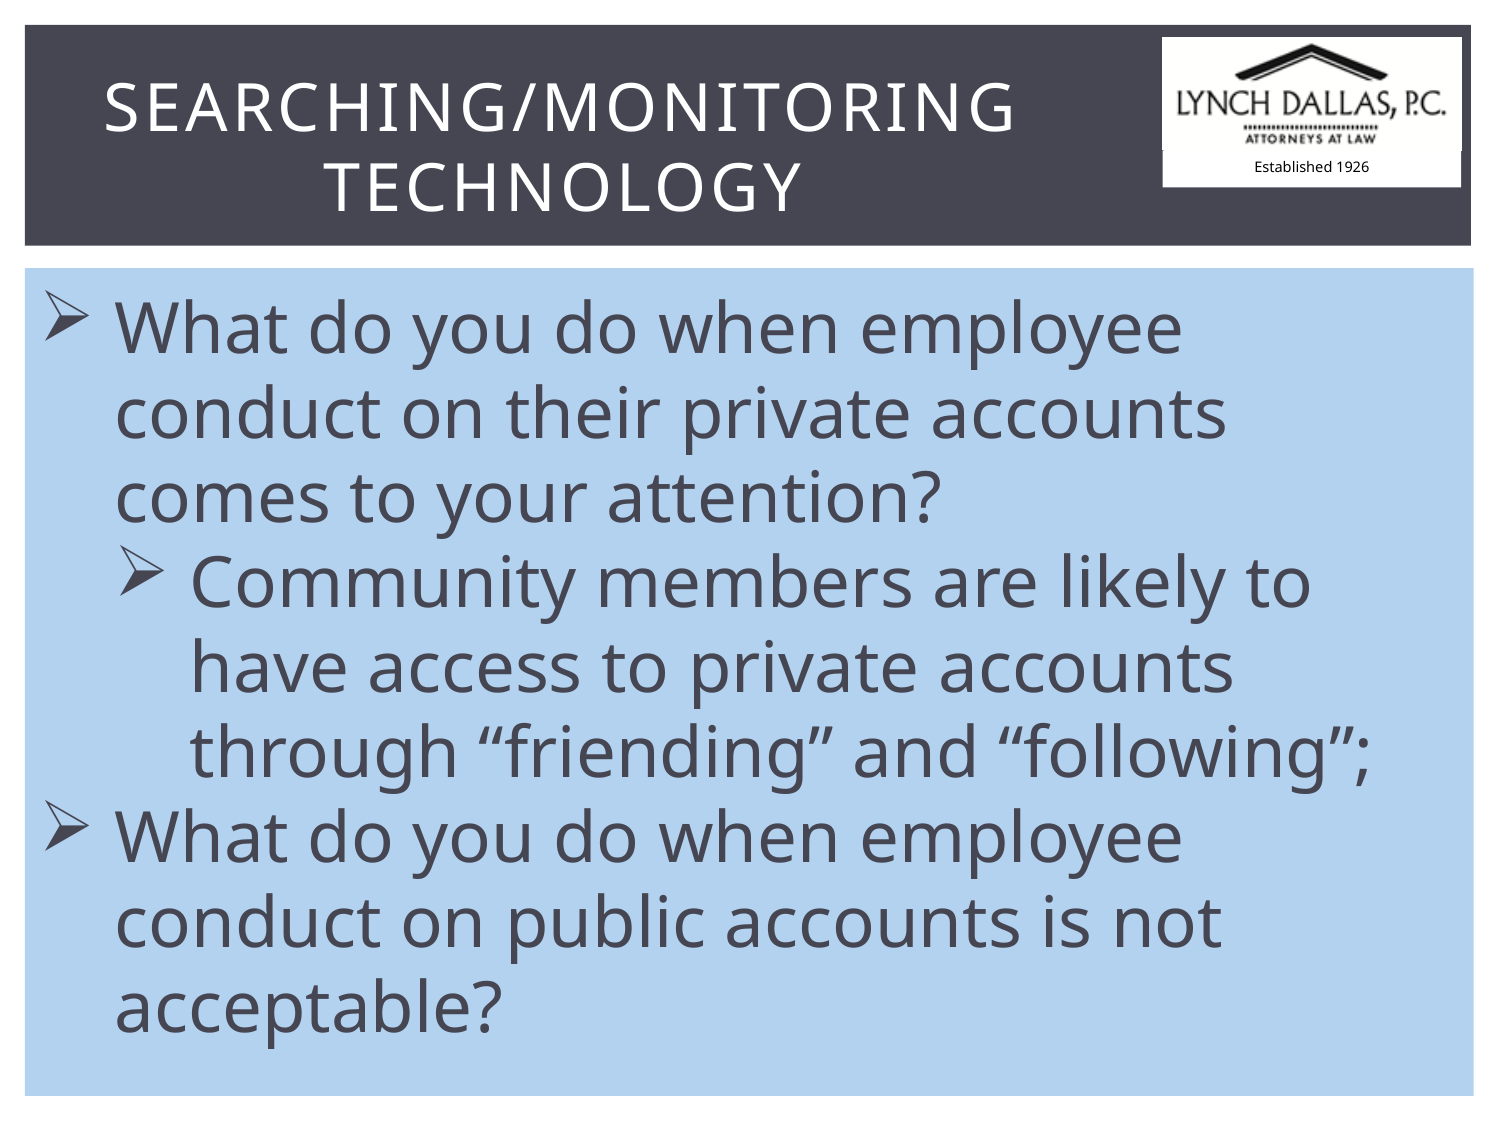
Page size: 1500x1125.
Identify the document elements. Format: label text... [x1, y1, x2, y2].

text_box Established 1926 [1162, 158, 1462, 188]
title Searching/Monitoring Technology [62, 58, 1063, 232]
text_box What do you do when employee conduct on their private accounts comes to your attention? Community members are likely to have access to private accounts through “friending” and “following”; What do you do when employee conduct on public accounts is not acceptable? [24, 274, 1475, 1054]
picture [1162, 37, 1462, 151]
